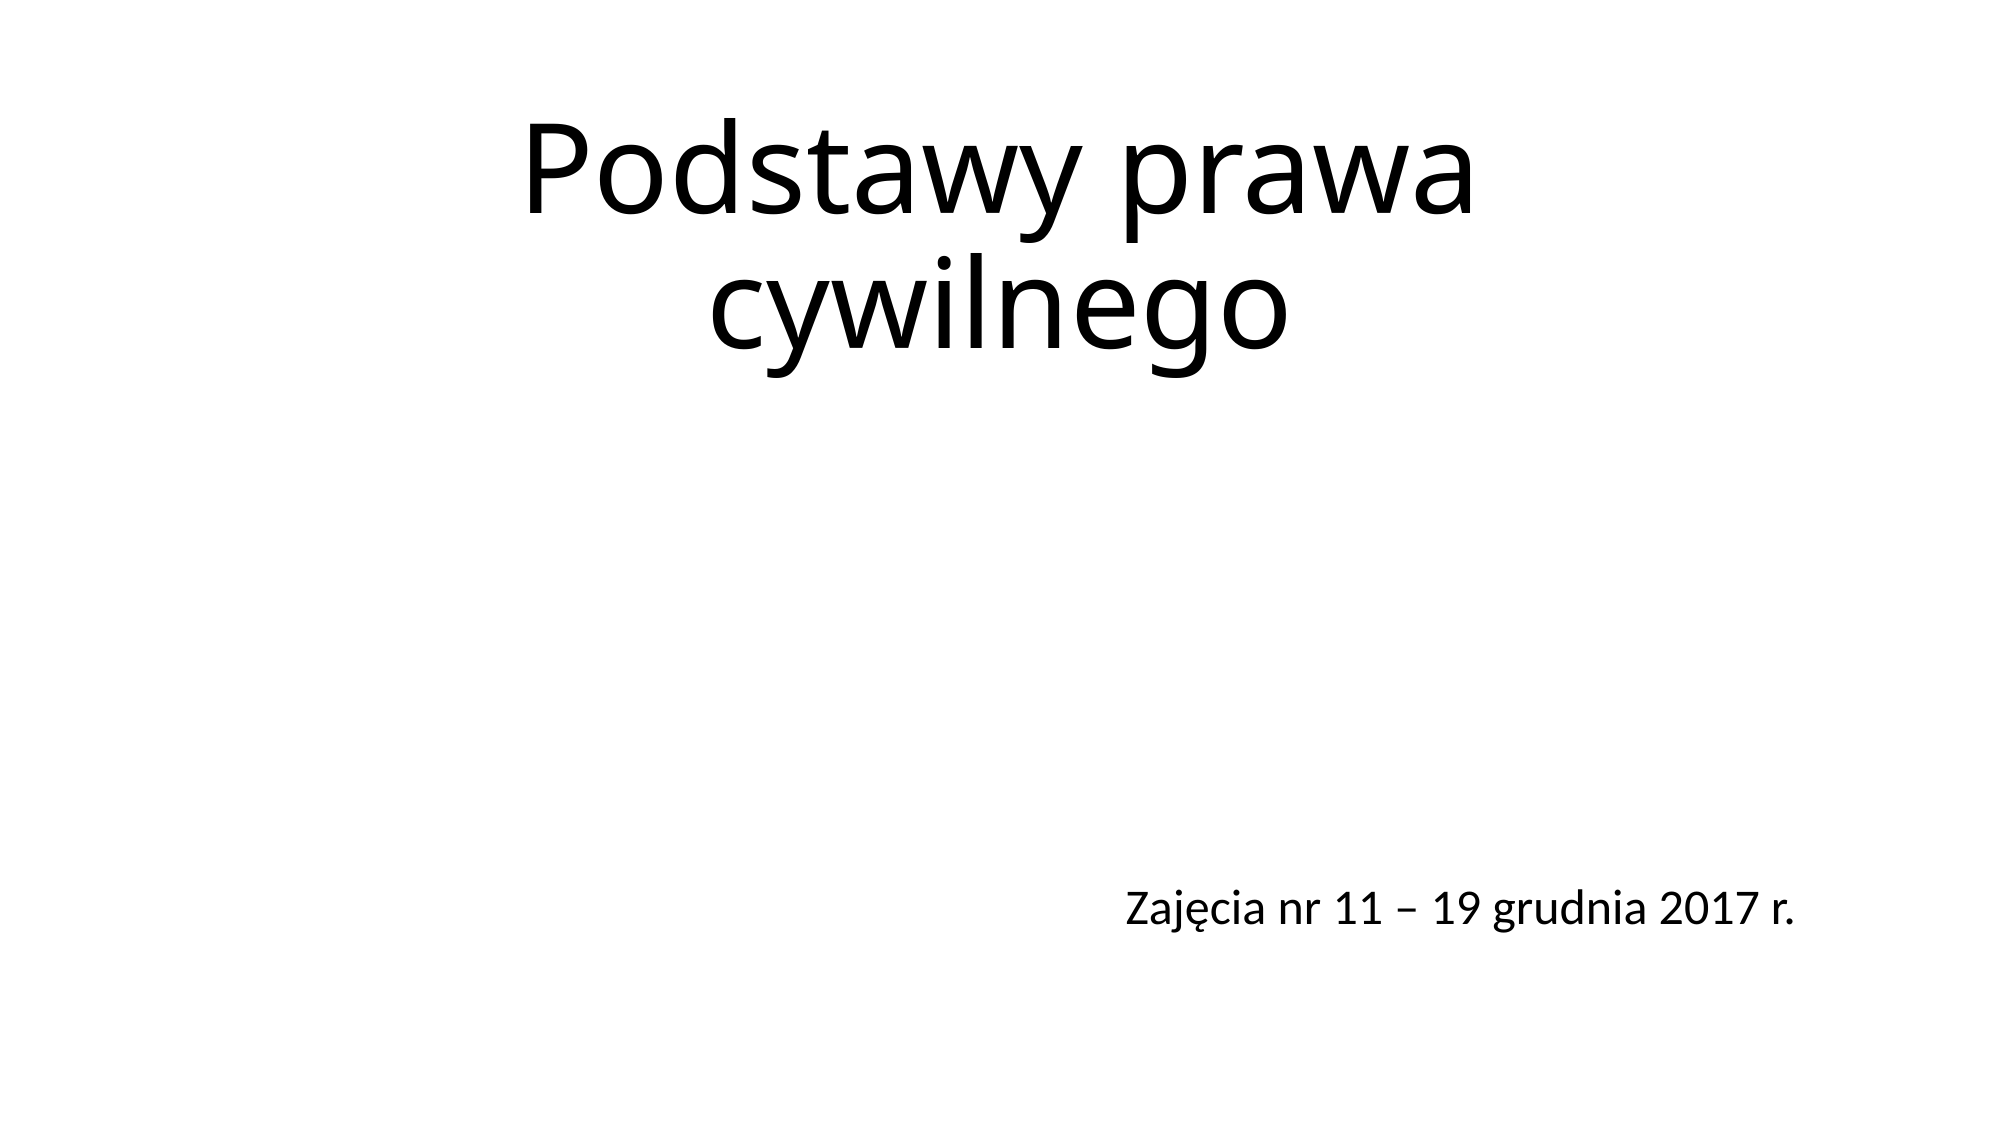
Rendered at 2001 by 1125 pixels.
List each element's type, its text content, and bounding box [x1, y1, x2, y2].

subtitle Zajęcia nr 11 – 19 grudnia 2017 r. [710, 873, 2000, 1125]
title Podstawy prawa cywilnego [249, 184, 1750, 383]
